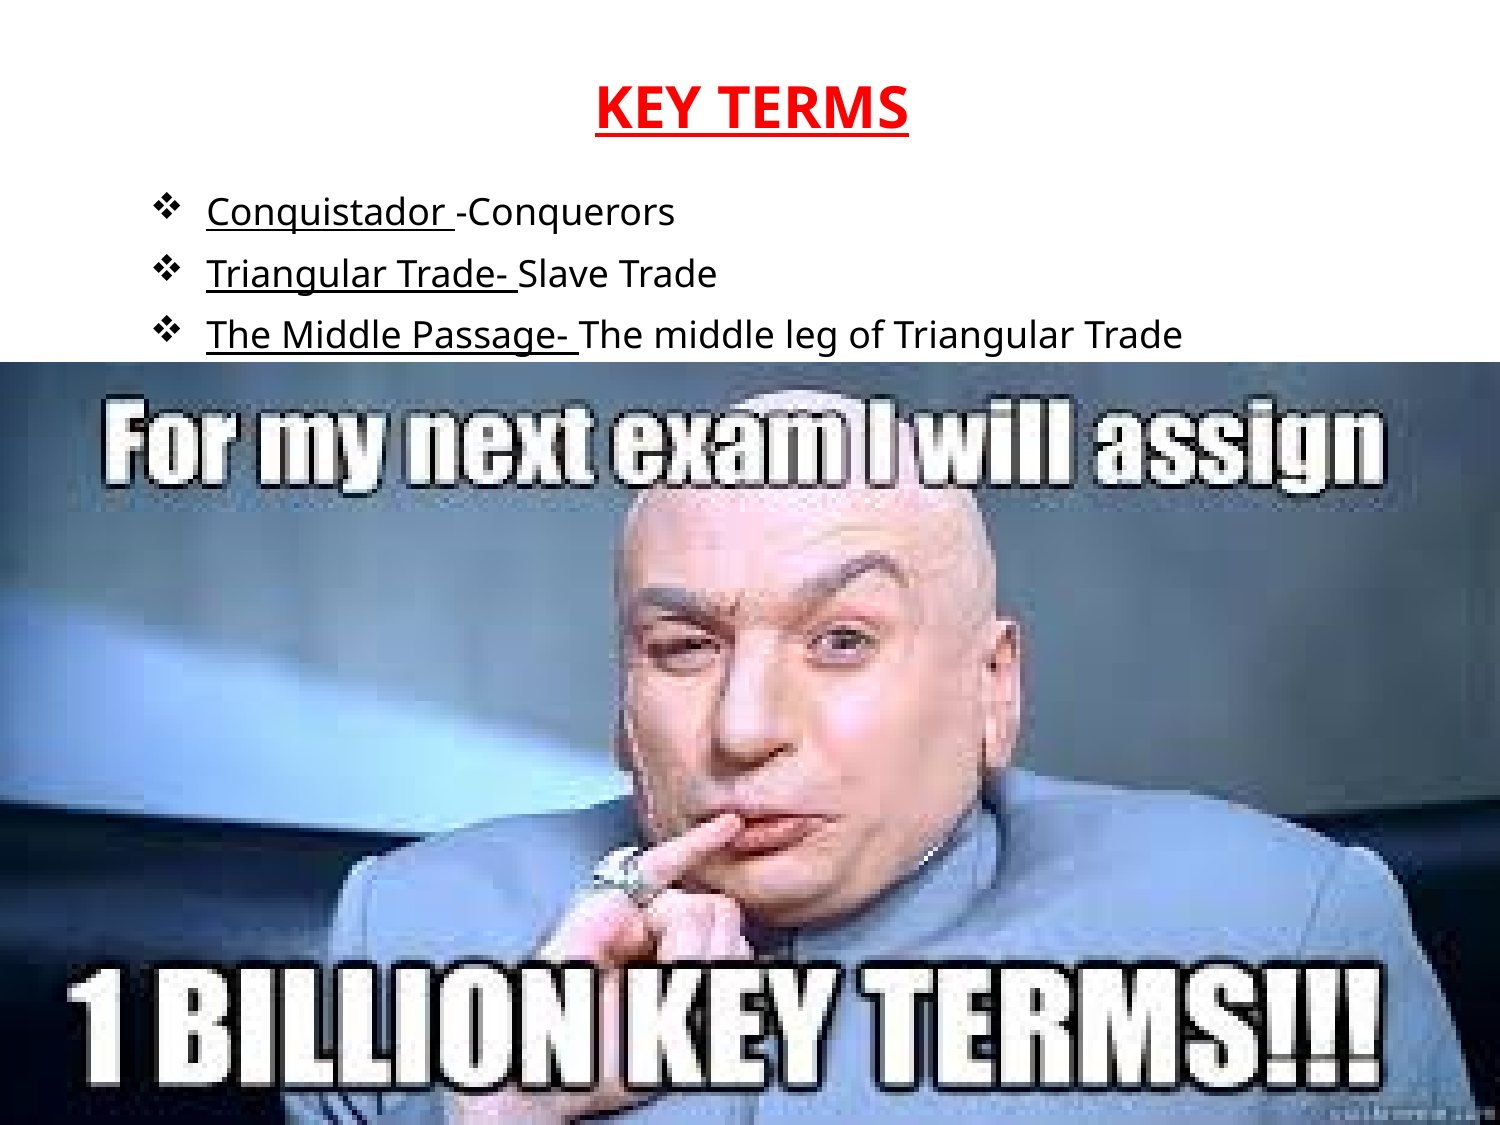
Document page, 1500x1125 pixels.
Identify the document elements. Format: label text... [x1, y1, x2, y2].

picture [0, 362, 1500, 1125]
title Key terms [135, 60, 1369, 150]
list Conquistador -Conquerors Triangular Trade- Slave Trade The Middle Passage- The middle leg of Triangular Trade [135, 180, 1369, 360]
